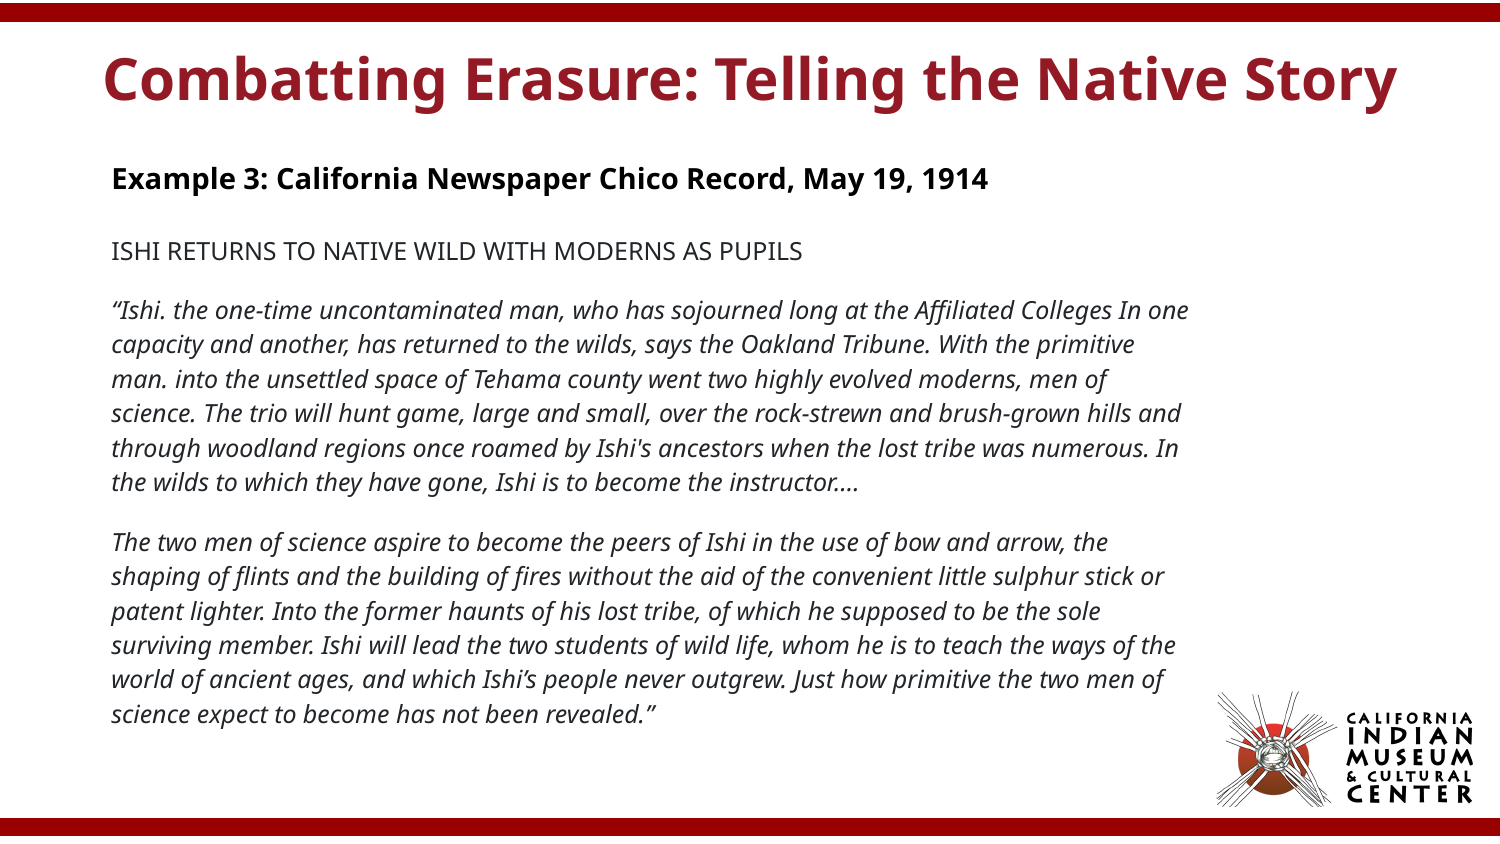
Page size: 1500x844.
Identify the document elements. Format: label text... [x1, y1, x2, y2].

picture [1207, 691, 1488, 807]
title Combatting Erasure: Telling the Native Story [70, 30, 1430, 125]
list Example 3: California Newspaper Chico Record, May 19, 1914 ISHI RETURNS TO NATIVE WILD WITH MODERNS AS PUPILS “Ishi. the one-time uncontaminated man, who has sojourned long at the Affiliated Colleges In one capacity and another, has returned to the wilds, says the Oakland Tribune. With the primitive man. into the unsettled space of Tehama county went two highly evolved moderns, men of science. The trio will hunt game, large and small, over the rock-strewn and brush-grown hills and through woodland regions once roamed by Ishi's ancestors when the lost tribe was numerous. In the wilds to which they have gone, Ishi is to become the instructor…. The two men of science aspire to become the peers of Ishi in the use of bow and arrow, the shaping of flints and the building of fires without the aid of the convenient little sulphur stick or patent lighter. Into the former haunts of his lost tribe, of which he supposed to be the sole surviving member. Ishi will lead the two students of wild life, whom he is to teach the ways of the world of ancient ages, and which Ishi’s people never outgrew. Just how primitive the two men of science expect to become has not been revealed.” [96, 145, 1208, 774]
